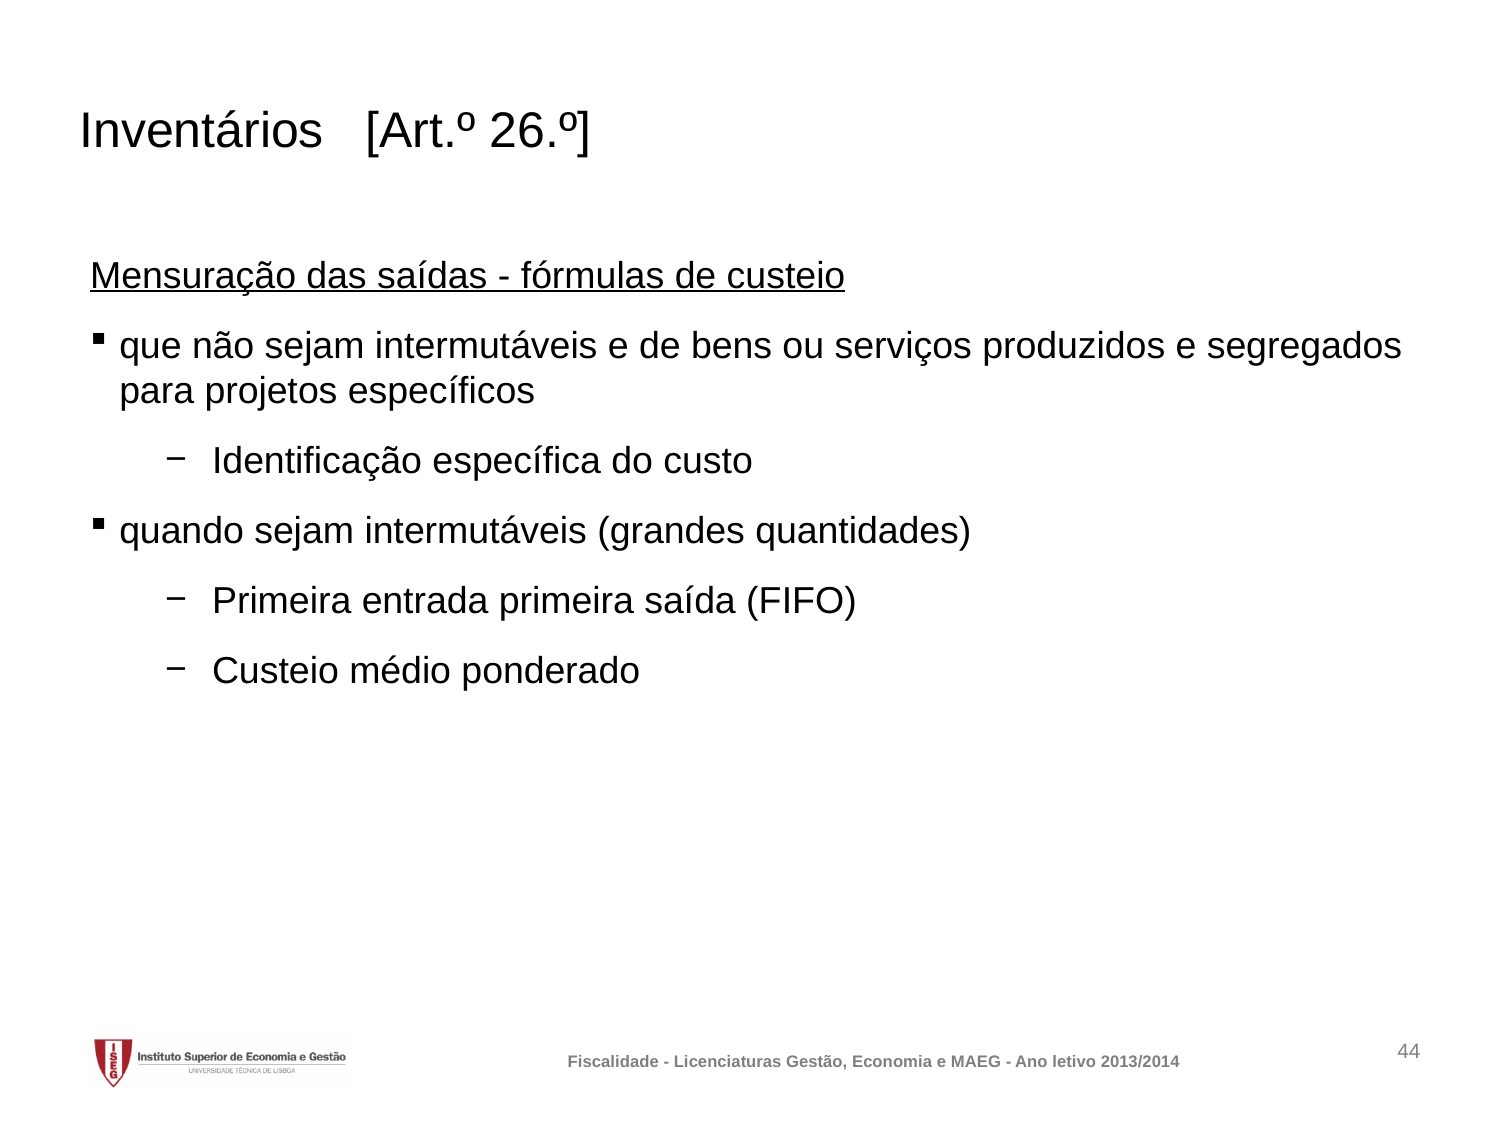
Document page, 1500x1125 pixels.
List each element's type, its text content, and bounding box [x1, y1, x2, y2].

picture [88, 1034, 349, 1088]
text_box Fiscalidade - Licenciaturas Gestão, Economia e MAEG - Ano letivo 2013/2014 [513, 1043, 1235, 1079]
text_box Mensuração das saídas - fórmulas de custeio que não sejam intermutáveis e de bens ou serviços produzidos e segregados para projetos específicos Identificação específica do custo quando sejam intermutáveis (grandes quantidades) Primeira entrada primeira saída (FIFO) Custeio médio ponderado [75, 243, 1429, 699]
text_box Inventários [Art.º 26.º] [64, 90, 1447, 165]
text_box 44 [1347, 1011, 1471, 1071]
